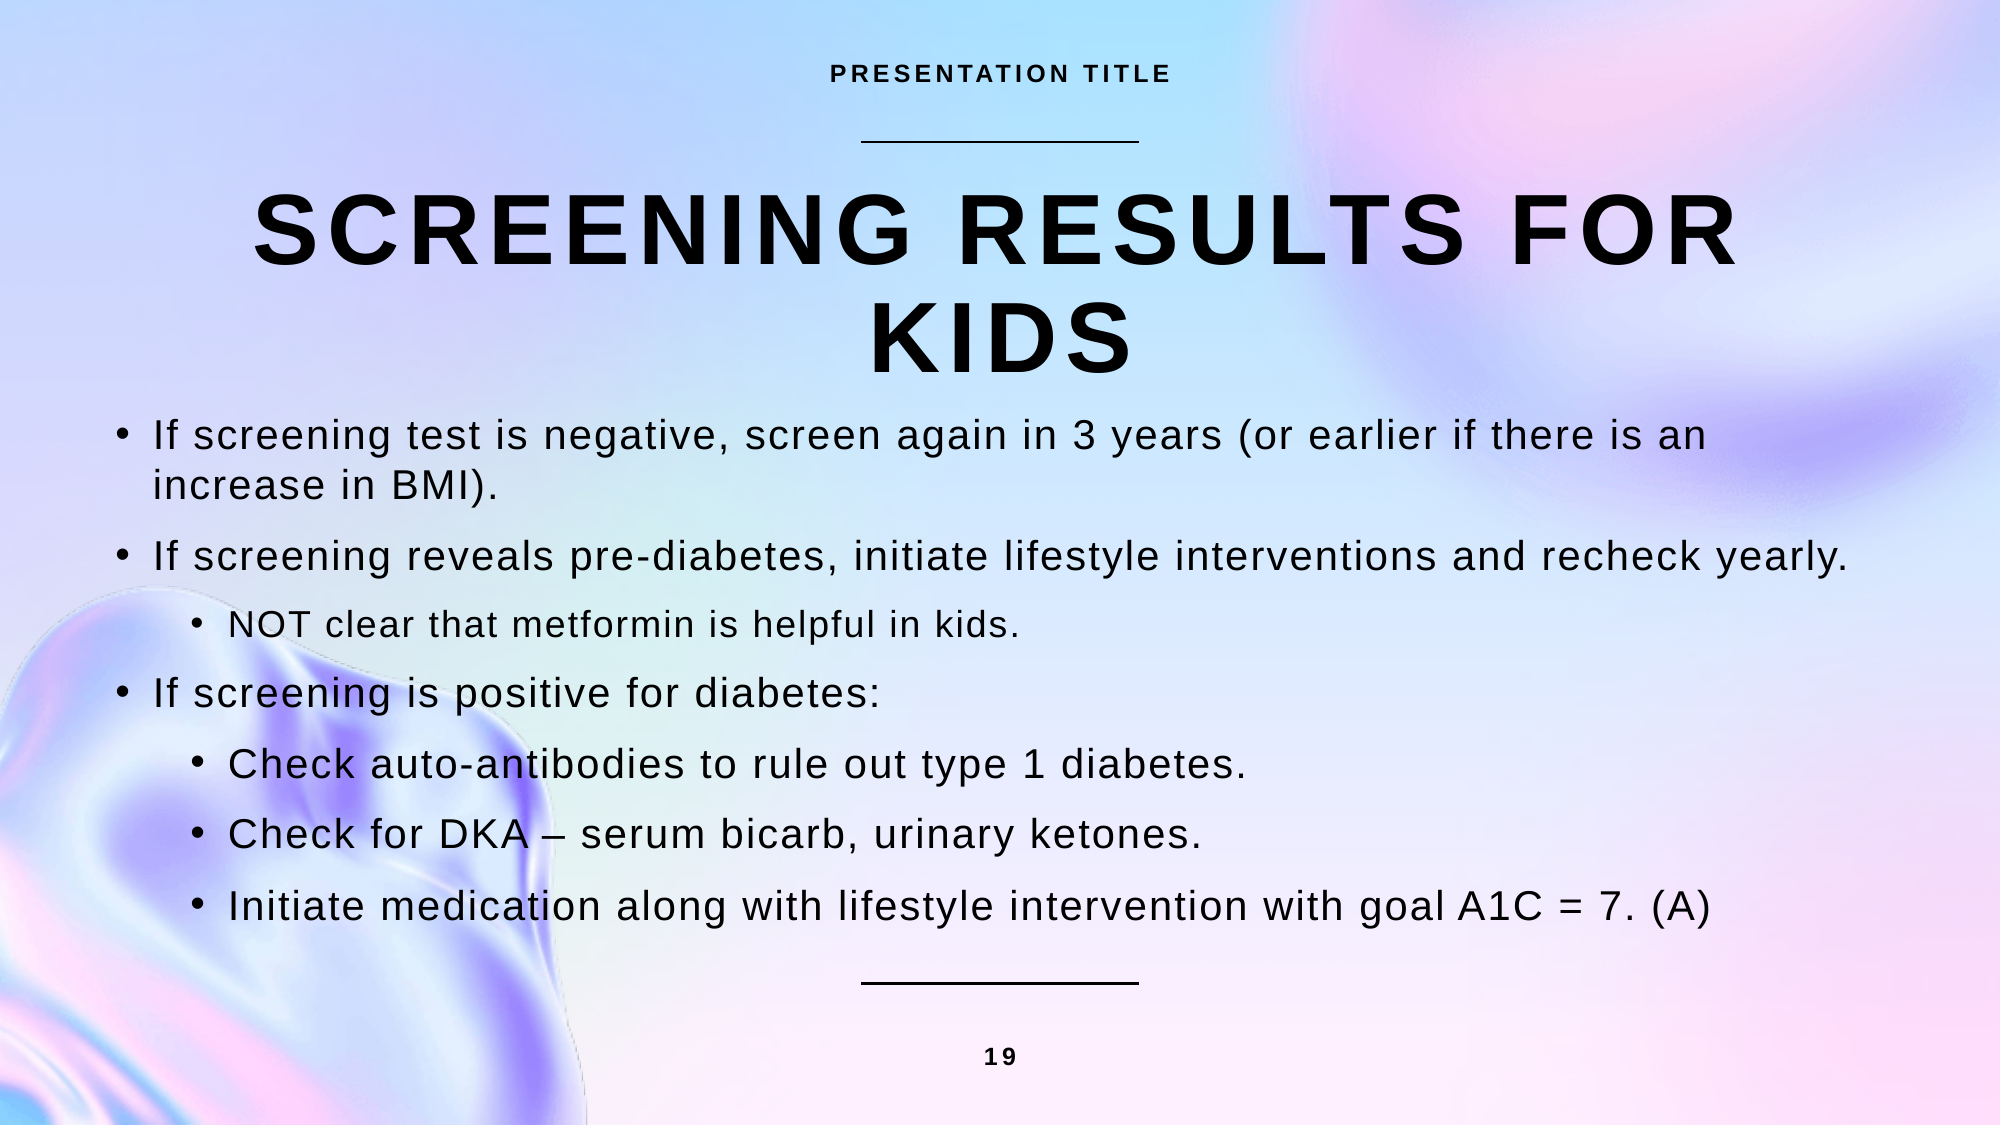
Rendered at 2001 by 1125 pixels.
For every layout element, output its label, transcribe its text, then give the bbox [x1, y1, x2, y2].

slide_number 19 [662, 985, 1338, 1125]
list If screening test is negative, screen again in 3 years (or earlier if there is an increase in BMI). If screening reveals pre-diabetes, initiate lifestyle interventions and recheck yearly. NOT clear that metformin is helpful in kids. If screening is positive for diabetes: Check auto-antibodies to rule out type 1 diabetes. Check for DKA – serum bicarb, urinary ketones. Initiate medication along with lifestyle intervention with goal A1C = 7. (A) [100, 400, 1901, 900]
picture [0, 0, 2000, 1125]
title Screening results for kids [100, 142, 1901, 400]
footer PRESENTATION TITLE [662, 1, 1338, 143]
